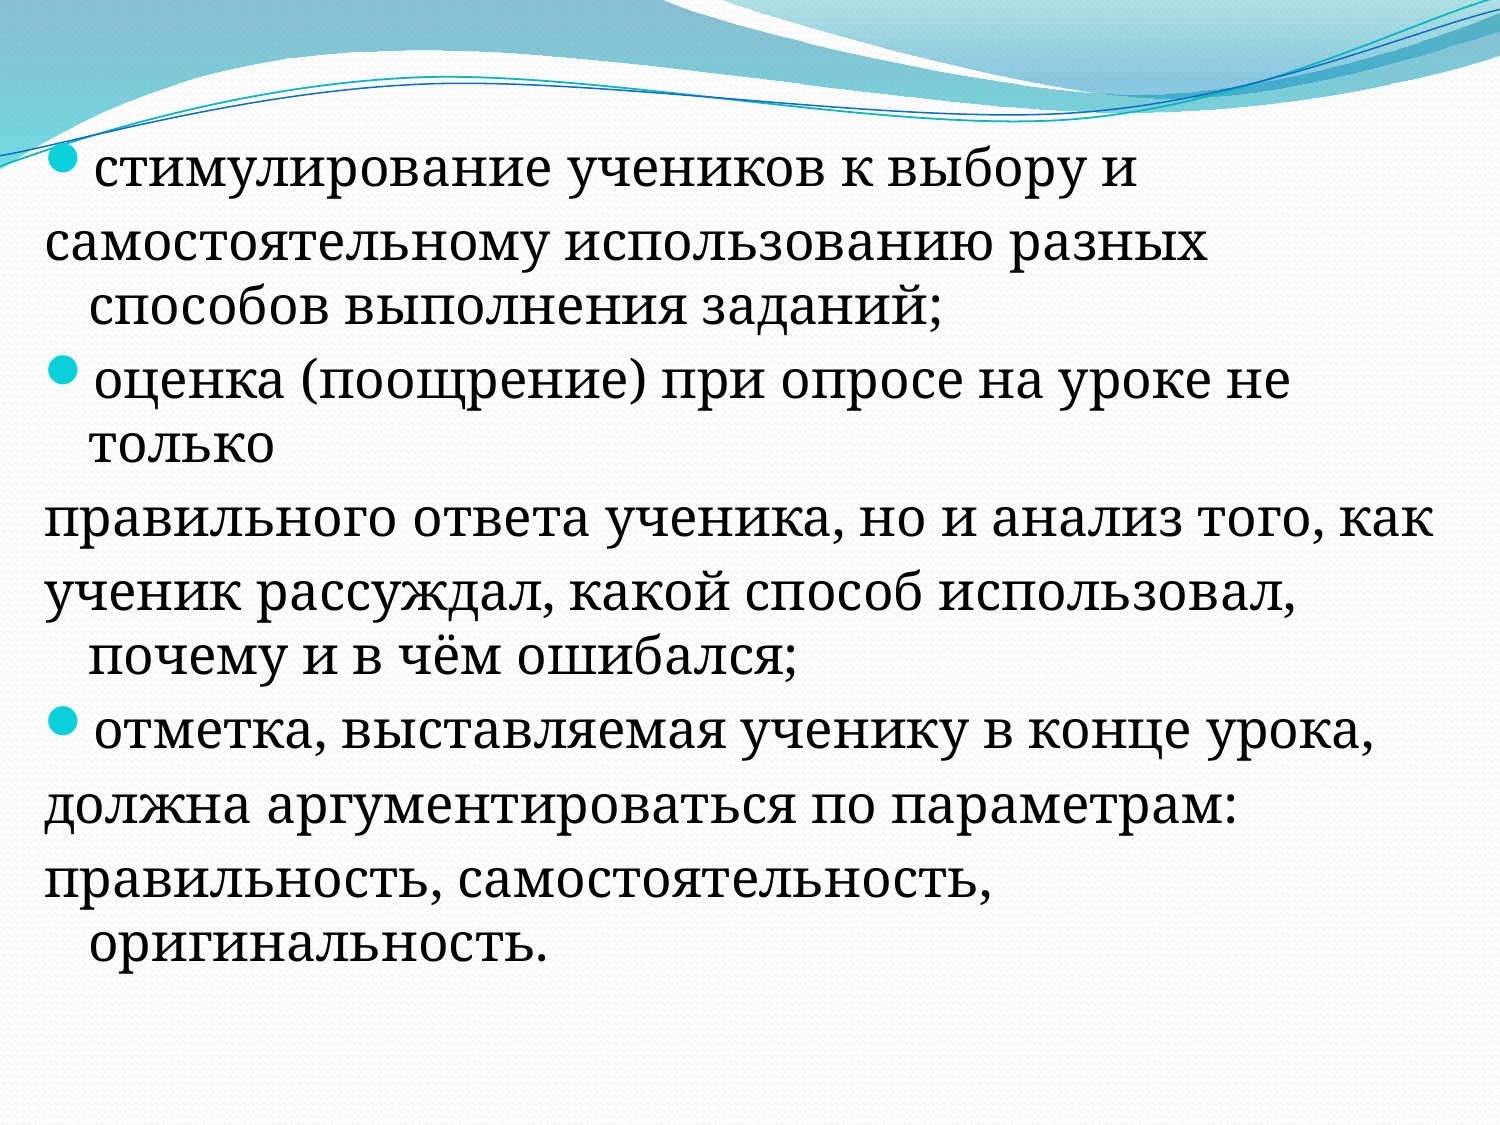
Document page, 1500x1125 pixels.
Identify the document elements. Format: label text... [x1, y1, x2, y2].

list стимулирование учеников к выбору и самостоятельному использованию разных способов выполнения заданий; оценка (поощрение) при опросе на уроке не только правильного ответа ученика, но и анализ того, как ученик рассуждал, какой способ использовал, почему и в чём ошибался; отметка, выставляемая ученику в конце урока, должна аргументироваться по параметрам: правильность, самостоятельность, оригинальность. [29, 125, 1471, 1038]
